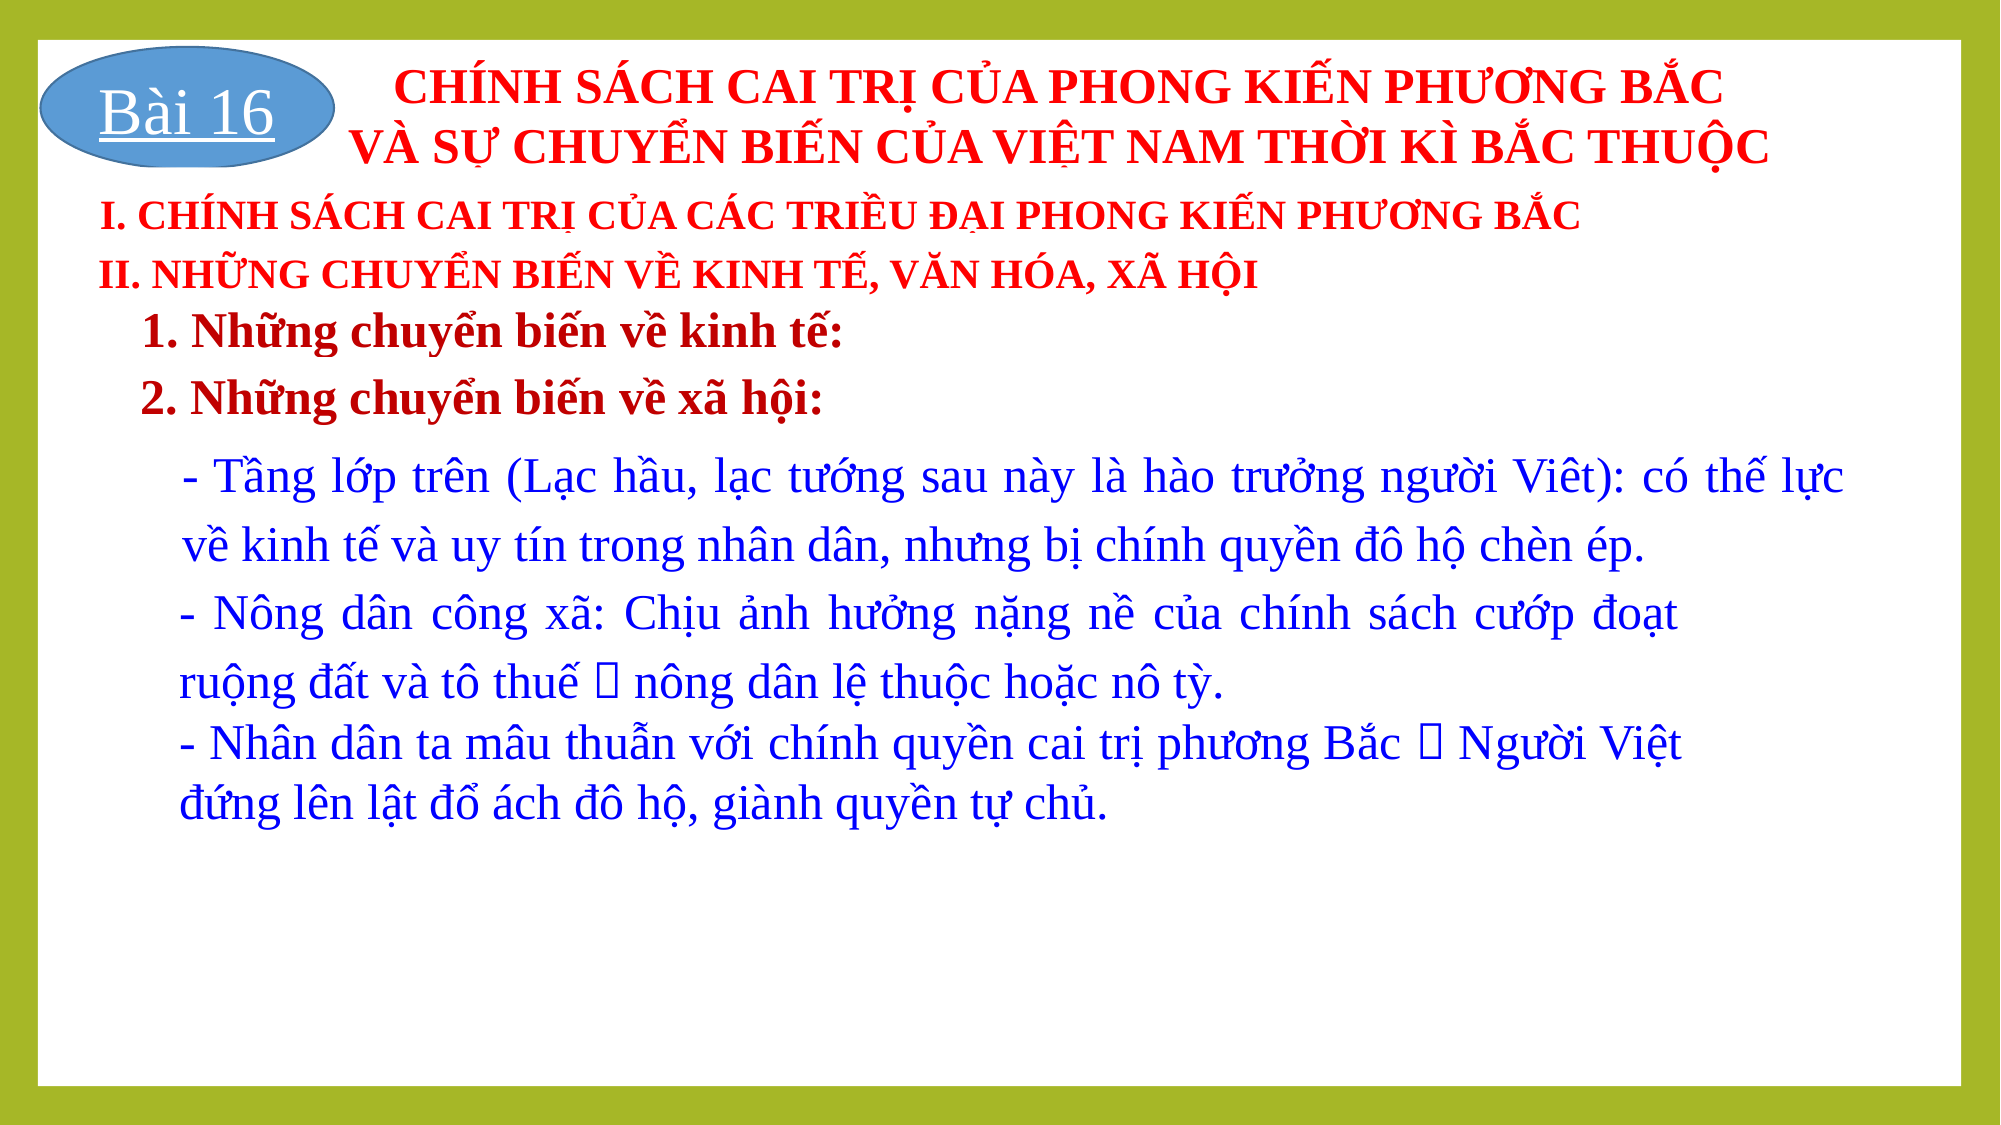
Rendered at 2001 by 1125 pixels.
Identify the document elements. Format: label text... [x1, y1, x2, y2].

text_box CHÍNH SÁCH CAI TRỊ CỦA PHONG KIẾN PHƯƠNG BẮC VÀ SỰ CHUYỂN BIẾN CỦA VIỆT NAM THỜI KÌ BẮC THUỘC [317, 46, 1803, 182]
text_box 2. Những chuyển biến về xã hội: [122, 357, 1626, 433]
text_box - Tầng lớp trên (Lạc hầu, lạc tướng sau này là hào trưởng người Viêt): có thế lực về kinh tế và uy tín trong nhân dân, nhưng bị chính quyền đô hộ chèn ép. [167, 425, 1862, 579]
text_box I. CHÍNH SÁCH CAI TRỊ CỦA CÁC TRIỀU ĐẠI PHONG KIẾN PHƯƠNG BẮC [80, 169, 1622, 240]
text_box II. NHỮNG CHUYỂN BIẾN VỀ KINH TẾ, VĂN HÓA, XÃ HỘI [79, 232, 1650, 312]
text_box - Nông dân công xã: Chịu ảnh hưởng nặng nề của chính sách cướp đoạt ruộng đất và tô thuế  nông dân lệ thuộc hoặc nô tỳ. [164, 563, 1695, 701]
text_box Bài 16 [40, 46, 335, 169]
text_box 1. Những chuyển biến về kinh tế: [123, 289, 868, 361]
text_box - Nhân dân ta mâu thuẫn với chính quyền cai trị phương Bắc  Người Việt đứng lên lật đổ ách đô hộ, giành quyền tự chủ. [164, 701, 1698, 837]
